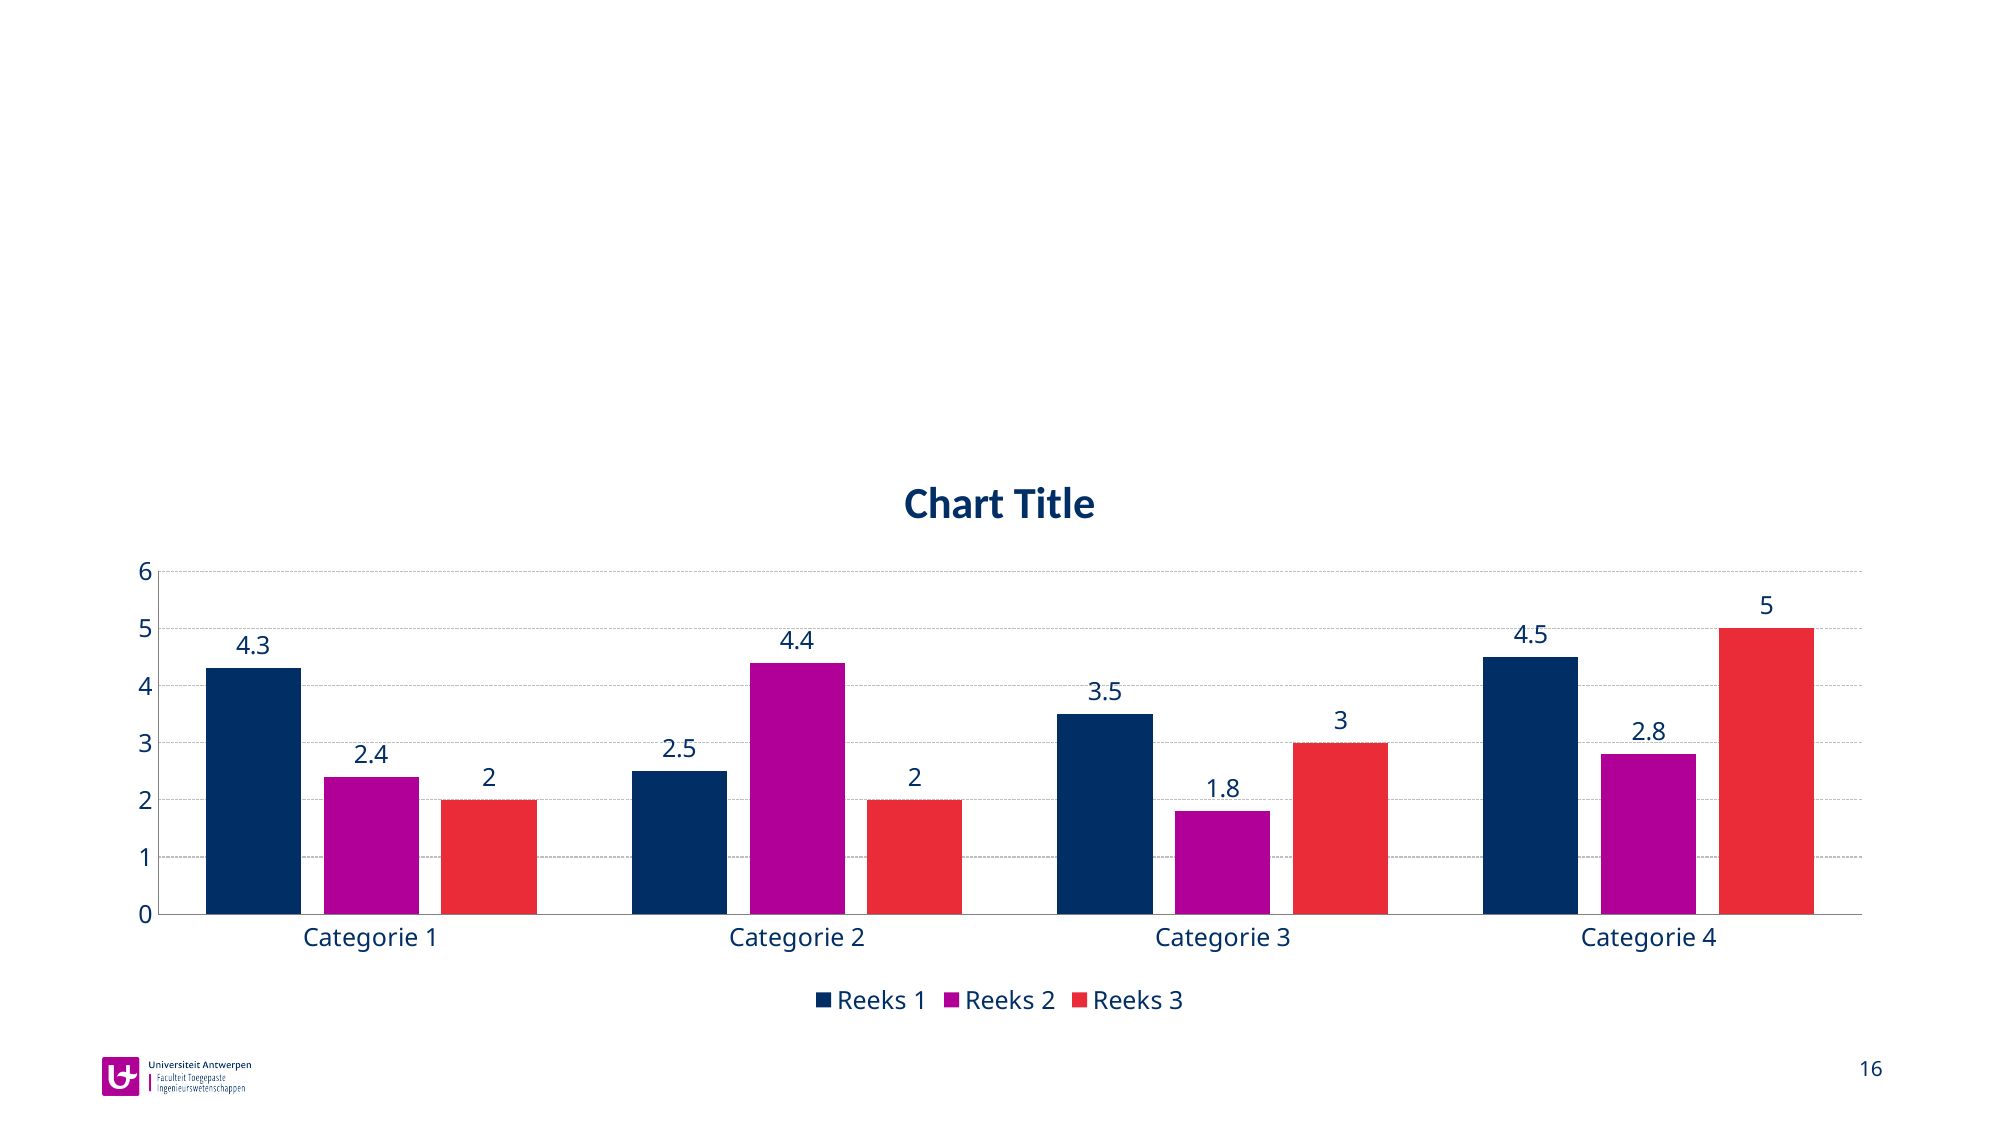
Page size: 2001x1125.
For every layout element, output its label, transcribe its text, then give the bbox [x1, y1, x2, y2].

slide_number 16 [1463, 1039, 1898, 1100]
picture [102, 1057, 251, 1096]
chart [102, 452, 1898, 1024]
